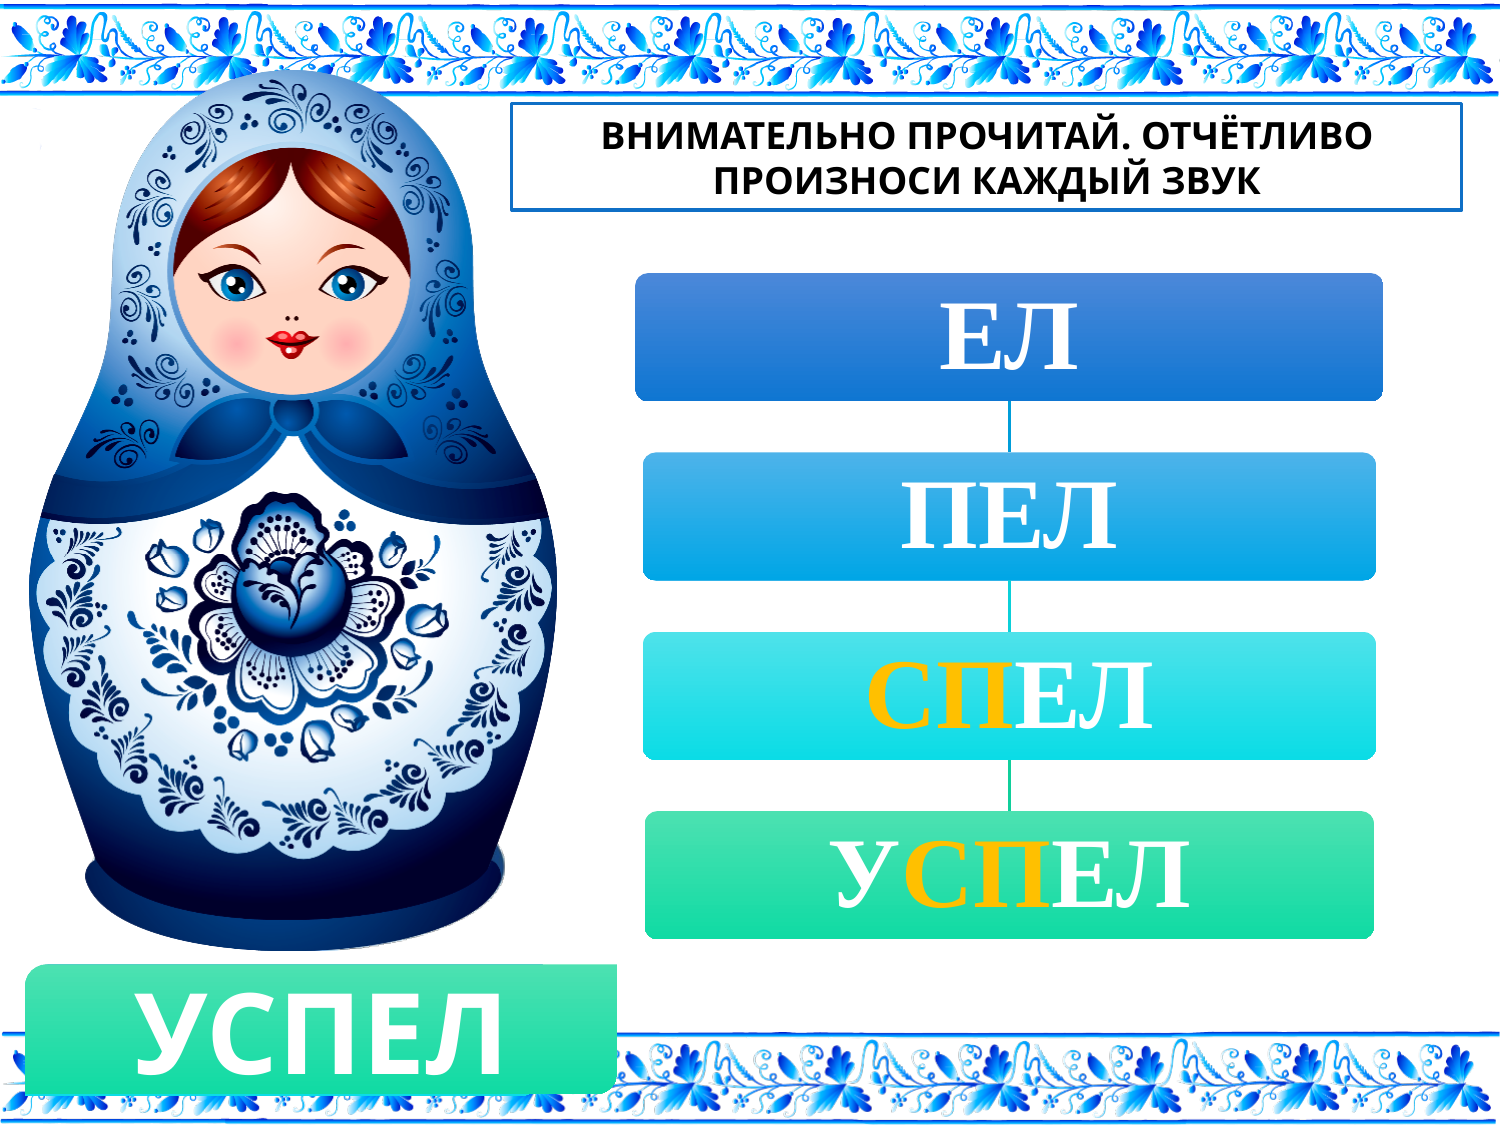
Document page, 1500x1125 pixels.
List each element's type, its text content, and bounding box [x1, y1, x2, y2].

text_box УСПЕЛ [644, 811, 1374, 940]
text_box УСПЕЛ [25, 964, 618, 1095]
text_box ВНИМАТЕЛЬНО ПРОЧИТАЙ. ОТЧЁТЛИВО ПРОИЗНОСИ КАЖДЫЙ ЗВУК [565, 102, 1463, 212]
text_box СПЕЛ [642, 631, 1376, 760]
text_box ПЕЛ [642, 452, 1376, 581]
text_box ЕЛ [635, 273, 1384, 402]
picture [0, 1031, 1500, 1125]
picture [0, 0, 1500, 952]
